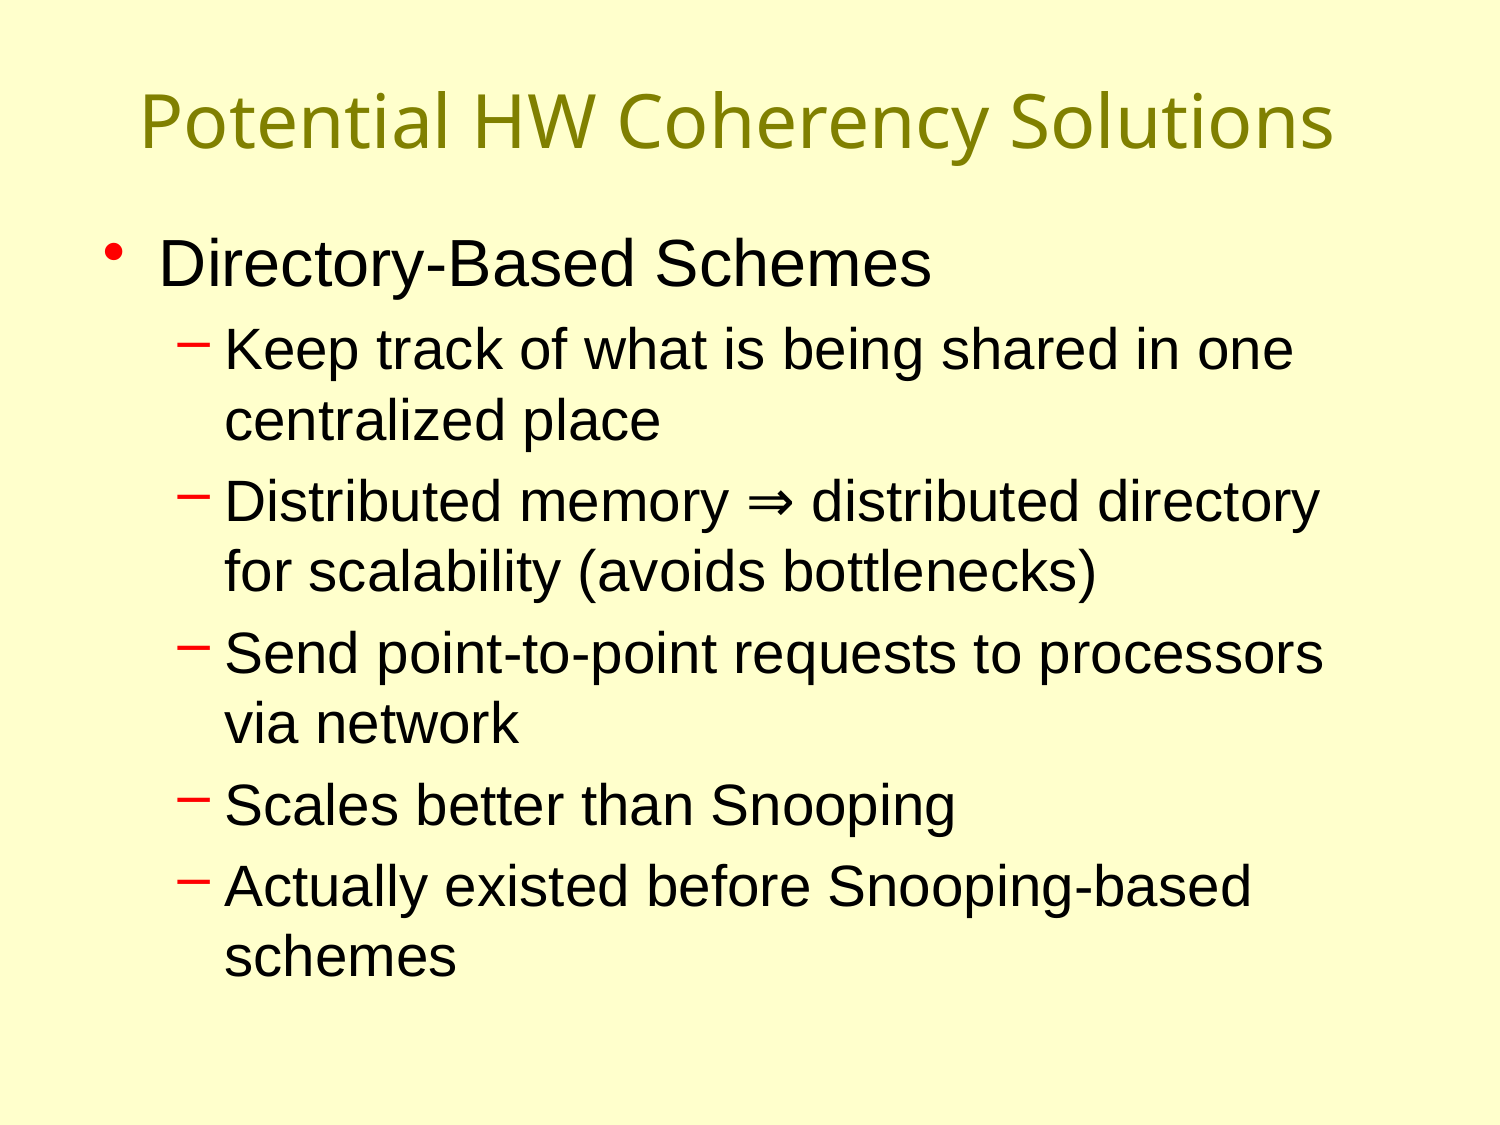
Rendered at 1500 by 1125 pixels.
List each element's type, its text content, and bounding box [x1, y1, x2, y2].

title Potential HW Coherency Solutions [87, 24, 1388, 212]
list Directory-Based Schemes Keep track of what is being shared in one centralized place Distributed memory ⇒ distributed directory for scalability (avoids bottlenecks) Send point-to-point requests to processors via network Scales better than Snooping Actually existed before Snooping-based schemes [87, 212, 1388, 1076]
